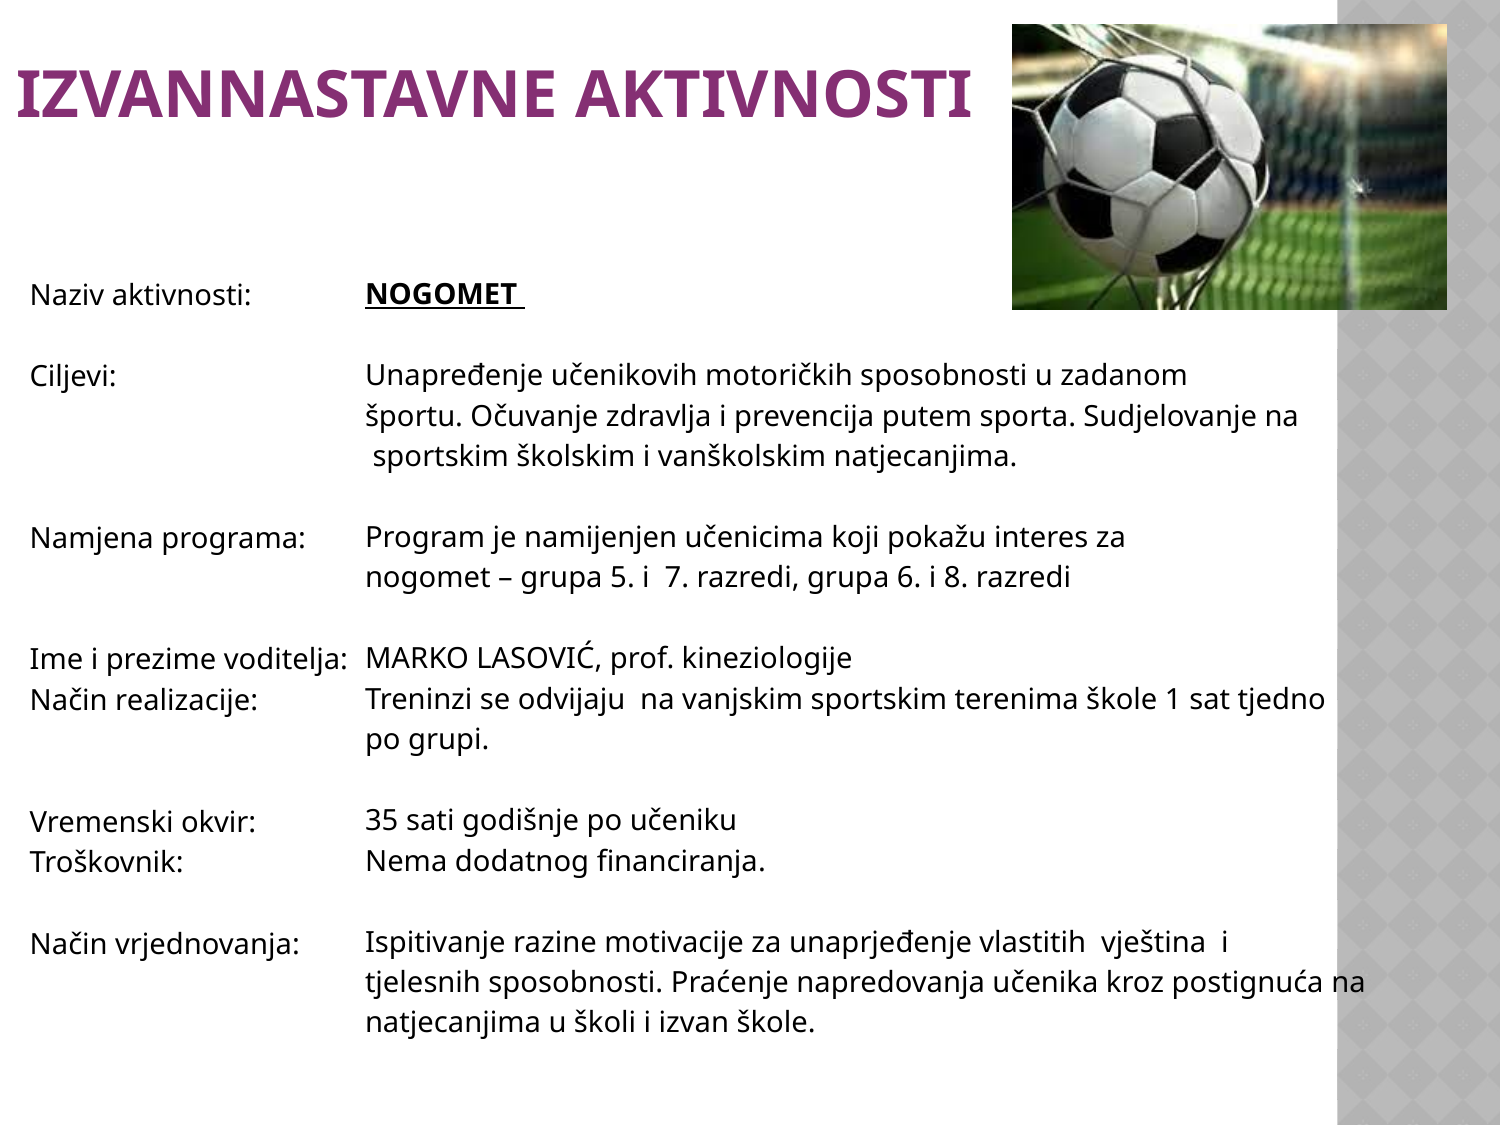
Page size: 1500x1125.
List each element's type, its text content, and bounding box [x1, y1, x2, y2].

picture [1012, 24, 1448, 310]
title IZVANNASTAVNE AKTIVNOSTI [0, 0, 1000, 200]
list Naziv aktivnosti: Ciljevi: Namjena programa: Ime i prezime voditelja: Način realizacije: Vremenski okvir: Troškovnik: Način vrjednovanja: [0, 275, 350, 1088]
list NOGOMET Unapređenje učenikovih motoričkih sposobnosti u zadanom športu. Očuvanje zdravlja i prevencija putem sporta. Sudjelovanje na sportskim školskim i vanškolskim natjecanjima. Program je namijenjen učenicima koji pokažu interes za nogomet – grupa 5. i 7. razredi, grupa 6. i 8. razredi MARKO LASOVIĆ, prof. kineziologije Treninzi se odvijaju na vanjskim sportskim terenima škole 1 sat tjedno po grupi. 35 sati godišnje po učeniku Nema dodatnog financiranja. Ispitivanje razine motivacije za unaprjeđenje vlastitih vještina i tjelesnih sposobnosti. Praćenje napredovanja učenika kroz postignuća na natjecanjima u školi i izvan škole. [350, 275, 1500, 1088]
